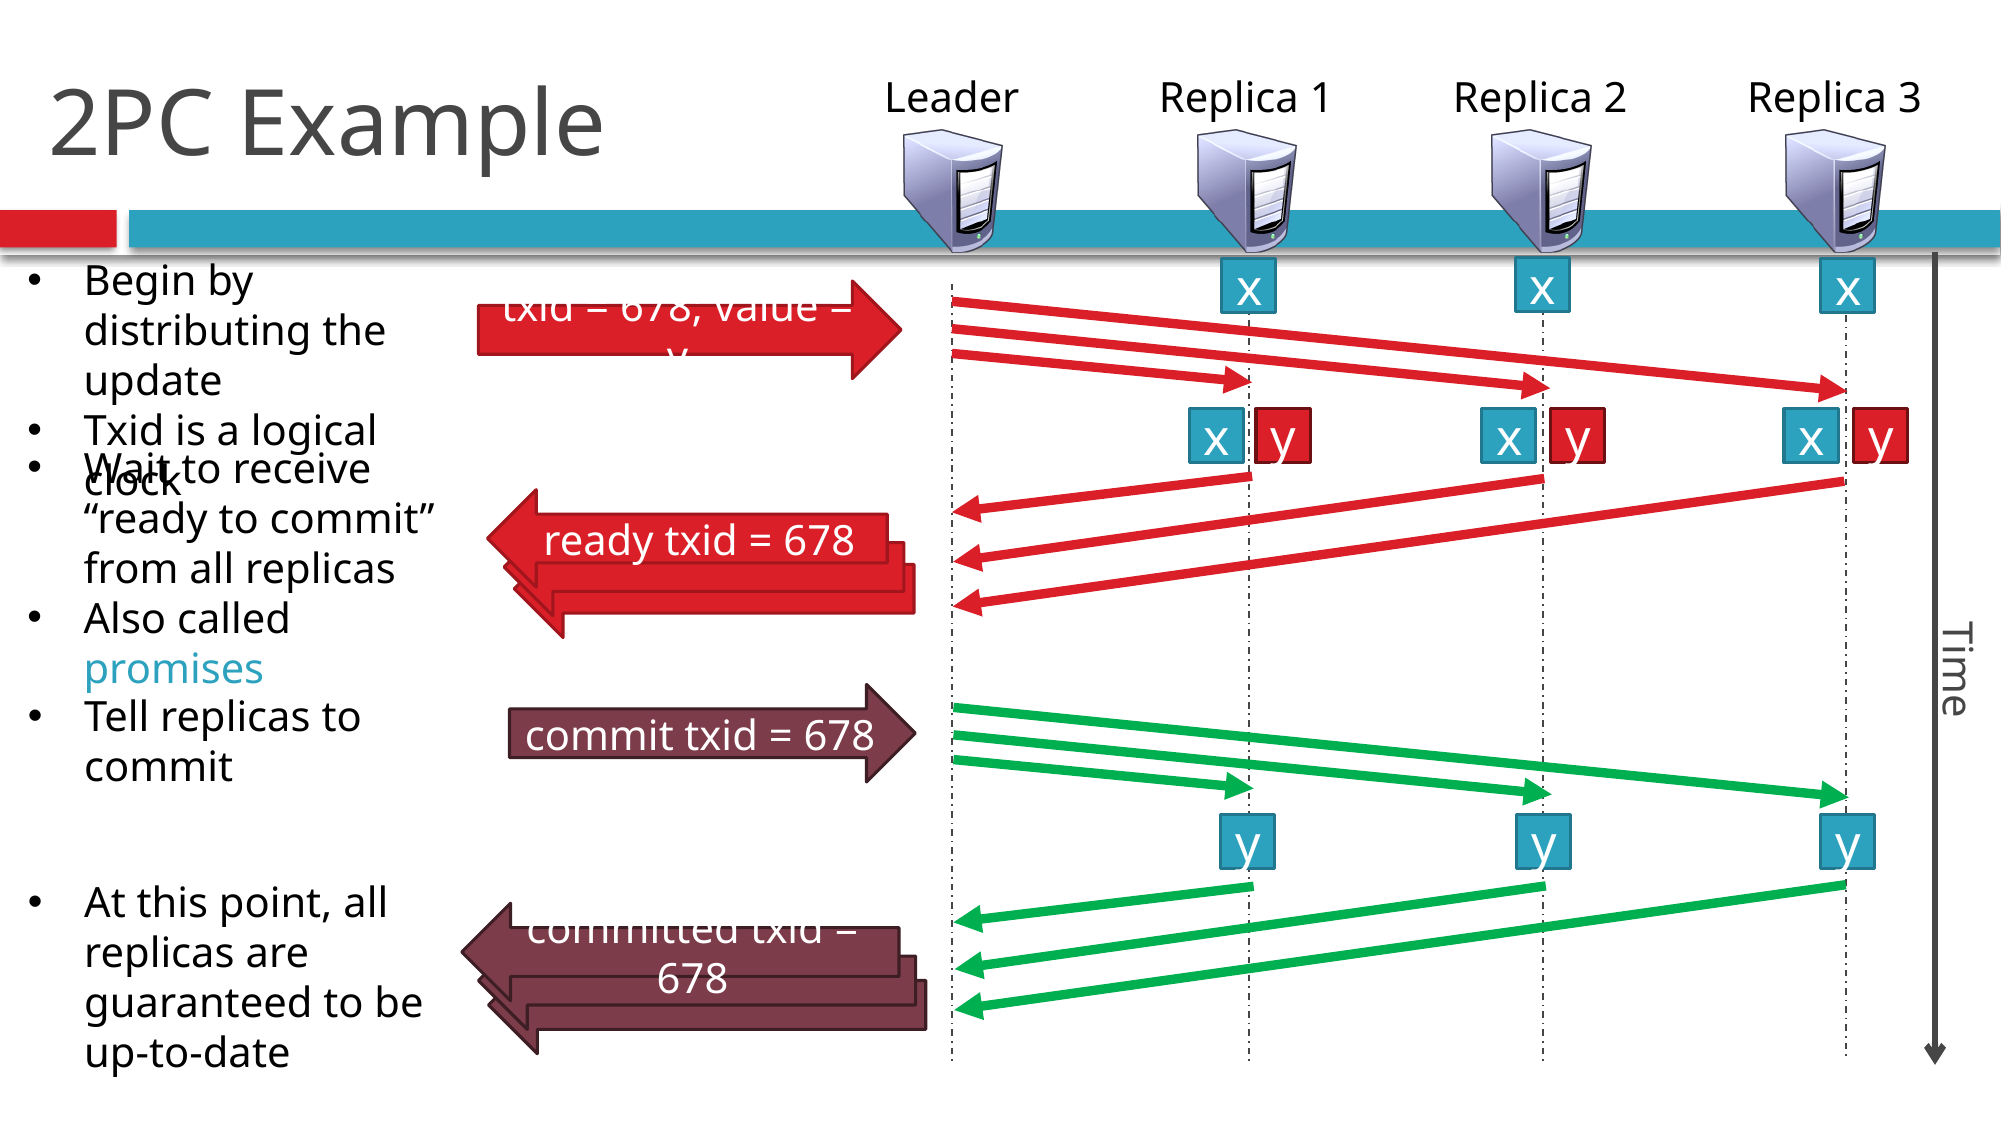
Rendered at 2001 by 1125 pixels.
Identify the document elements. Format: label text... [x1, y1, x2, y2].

text_box Begin by distributing the update Txid is a logical clock [12, 246, 455, 433]
text_box Leader [869, 63, 1035, 129]
text_box y [1549, 813, 1572, 870]
text_box x [1480, 407, 1537, 464]
picture [1478, 128, 1603, 254]
text_box Time [1941, 606, 1992, 733]
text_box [461, 902, 927, 1054]
text_box x [1188, 407, 1243, 464]
text_box x [1220, 263, 1277, 299]
text_box commit txid = 678 [507, 683, 917, 784]
text_box y [1515, 813, 1537, 870]
text_box Tell replicas to commit [13, 682, 456, 798]
text_box Replica 1 [1143, 63, 1349, 129]
text_box Wait to receive “ready to commit” from all replicas Also called promises [12, 433, 493, 699]
text_box y [1254, 407, 1312, 464]
text_box y [1219, 813, 1243, 870]
text_box y [1254, 813, 1276, 870]
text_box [953, 884, 1847, 1011]
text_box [953, 707, 1850, 798]
title 2PC Example [33, 37, 1967, 200]
text_box Replica 3 [1732, 63, 1937, 129]
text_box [951, 300, 1848, 392]
picture [1772, 128, 1897, 254]
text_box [952, 480, 1845, 607]
text_box At this point, all replicas are guaranteed to be up-to-date [13, 868, 445, 1084]
picture [1184, 128, 1309, 254]
text_box x [1819, 263, 1876, 314]
text_box x [1782, 407, 1840, 464]
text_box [487, 489, 915, 638]
text_box txid = 678; value = y [476, 279, 903, 381]
text_box x [1514, 263, 1571, 299]
text_box Replica 2 [1438, 63, 1643, 129]
text_box y [1852, 813, 1876, 870]
text_box y [1819, 813, 1840, 870]
text_box y [1549, 407, 1606, 464]
picture [889, 128, 1015, 254]
text_box y [1852, 407, 1909, 464]
